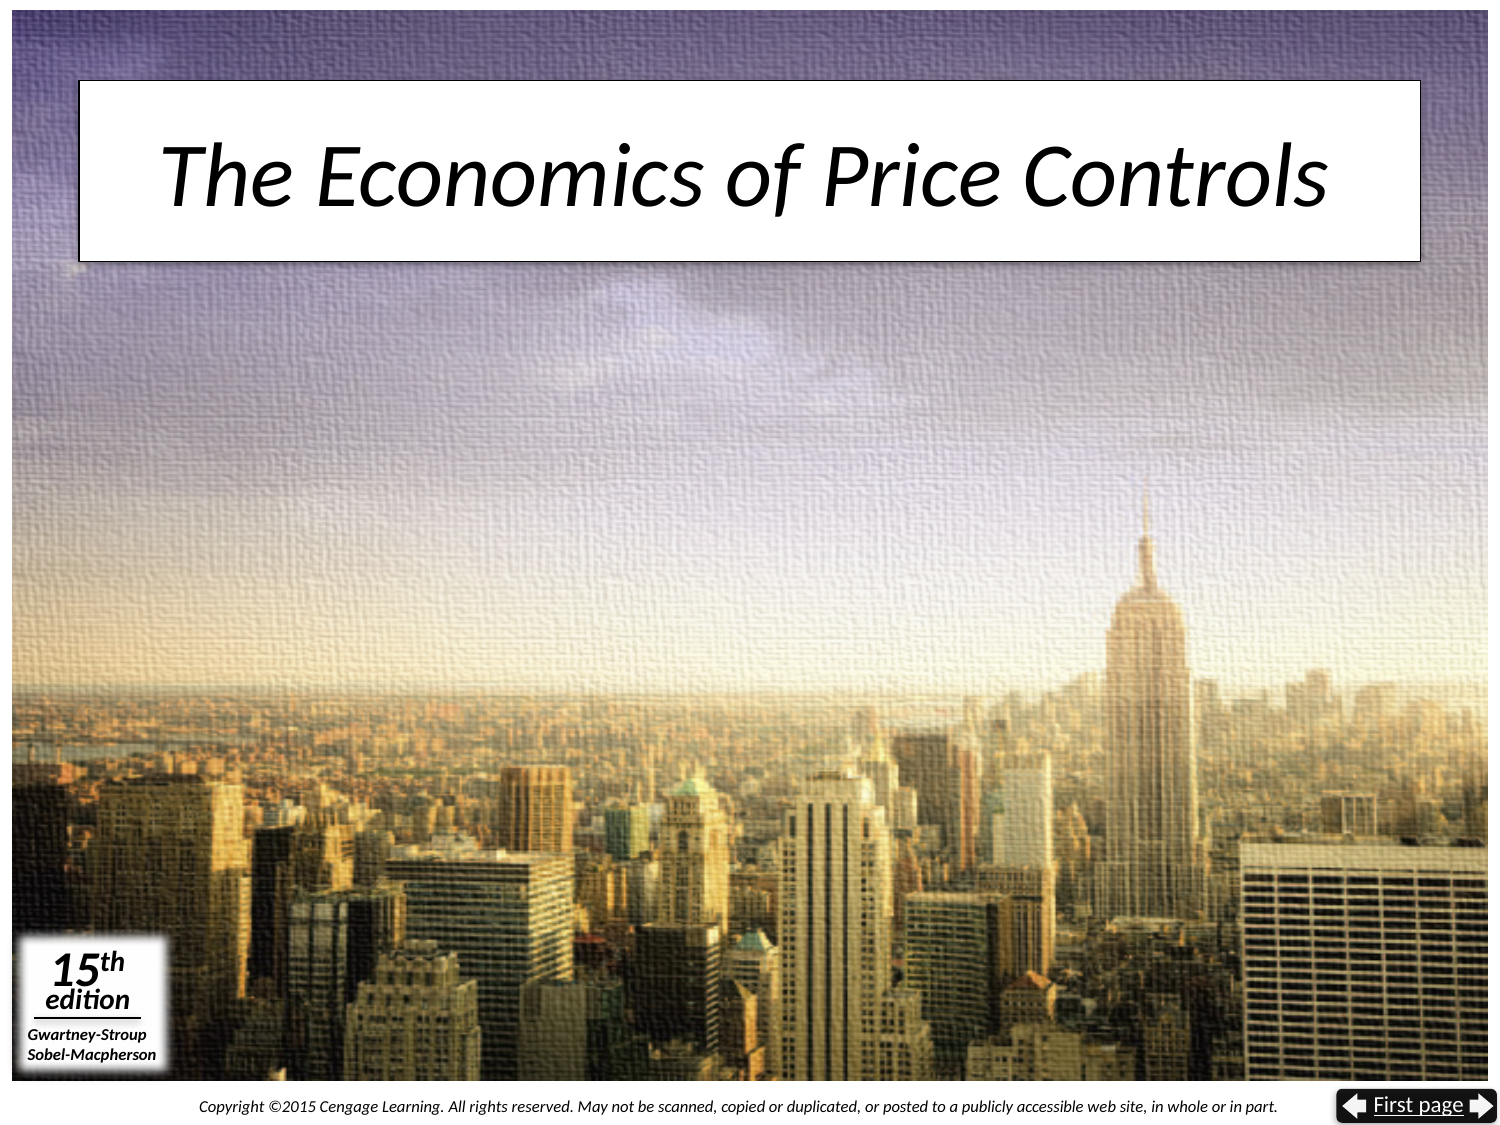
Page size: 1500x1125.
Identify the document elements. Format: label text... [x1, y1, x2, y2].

picture [12, 10, 1488, 1081]
title The Economics of Price Controls [107, 107, 1383, 259]
